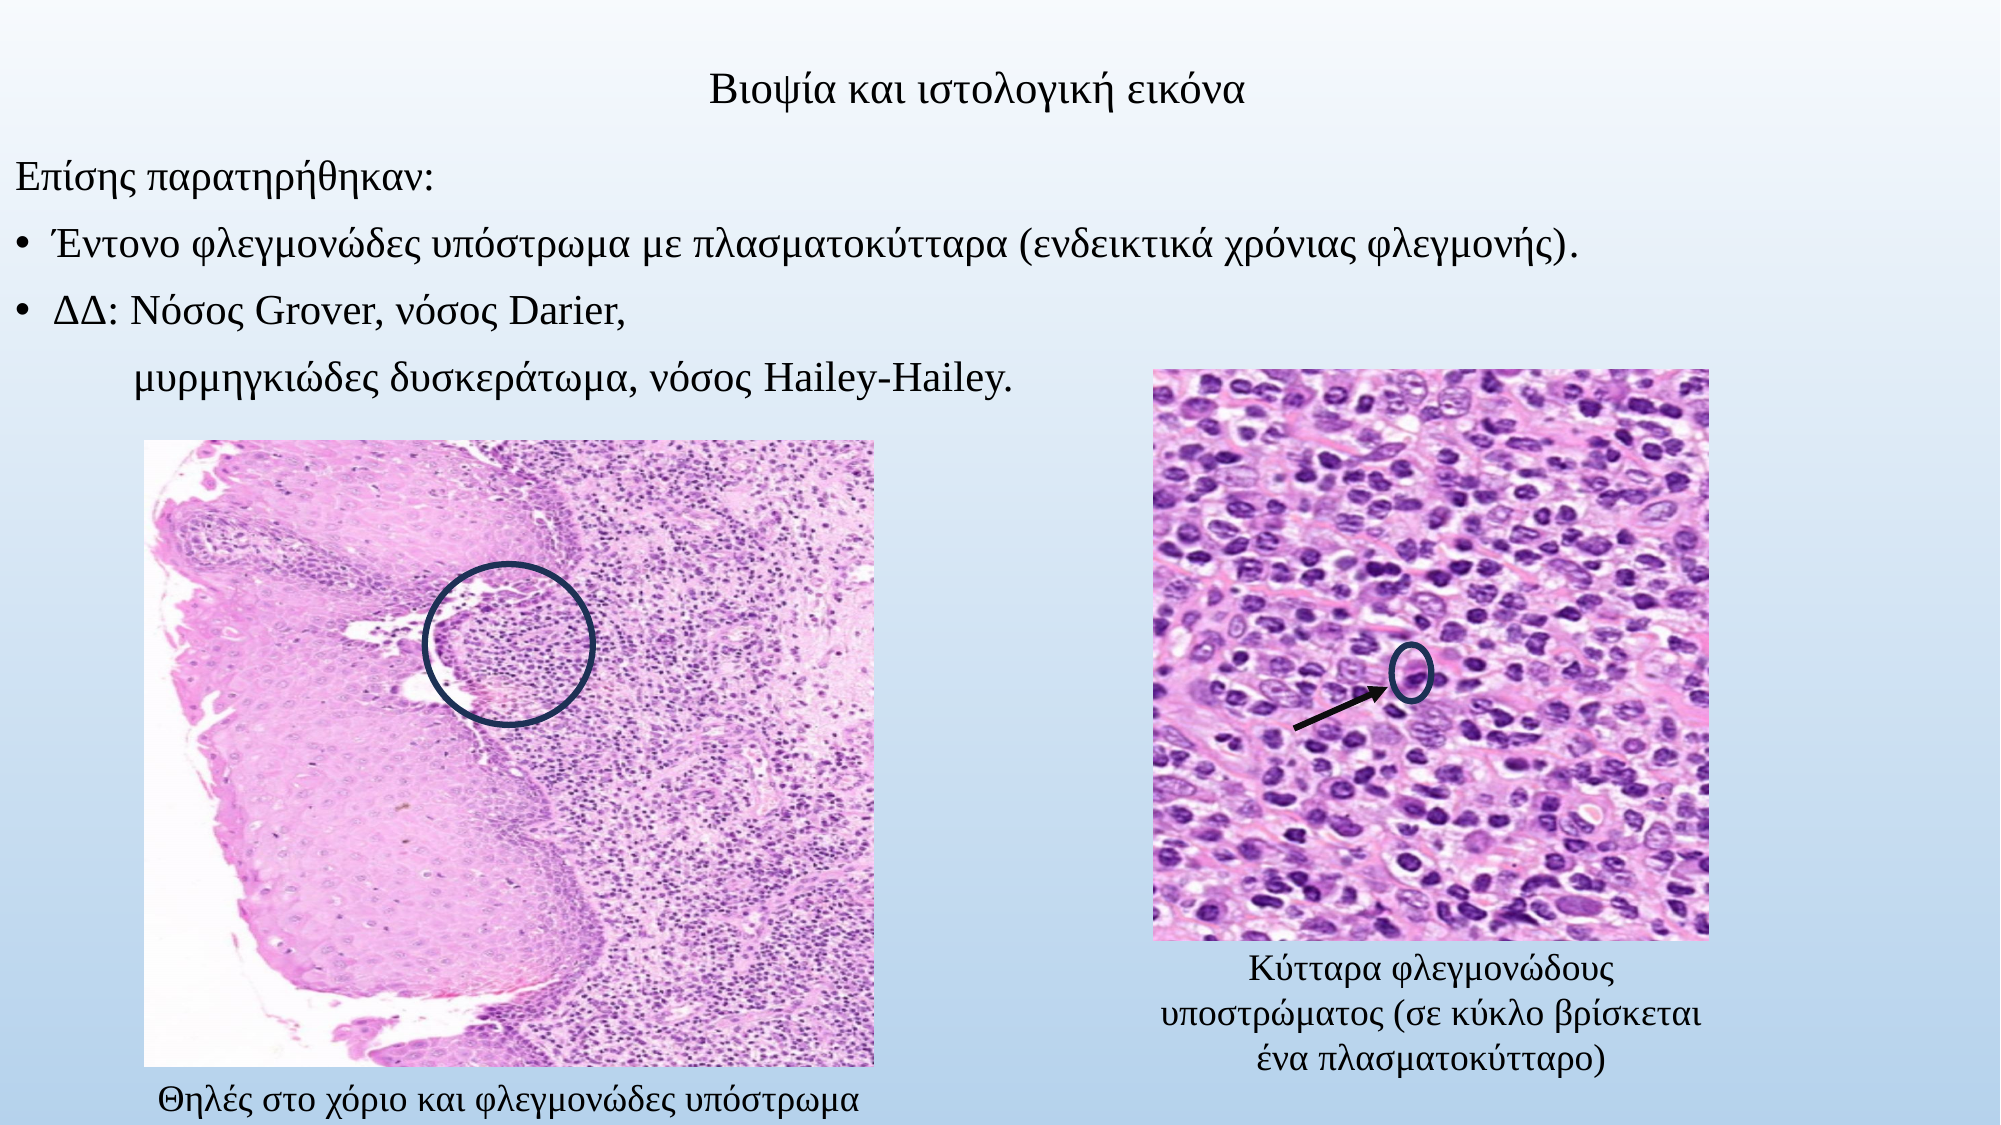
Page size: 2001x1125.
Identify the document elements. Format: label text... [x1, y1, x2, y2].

list Επίσης παρατηρήθηκαν: Έντονο φλεγμονώδες υπόστρωμα με πλασματοκύτταρα (ενδεικτικά χρόνιας φλεγμονής). ΔΔ: Νόσος Grover, νόσος Darier, μυρμηγκιώδες δυσκεράτωμα, νόσος Hailey-Hailey. [0, 146, 1863, 1069]
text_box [117, 440, 901, 1125]
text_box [1126, 369, 1736, 1088]
title Βιοψία και ιστολογική εικόνα [115, 56, 1841, 121]
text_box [1293, 686, 1388, 729]
